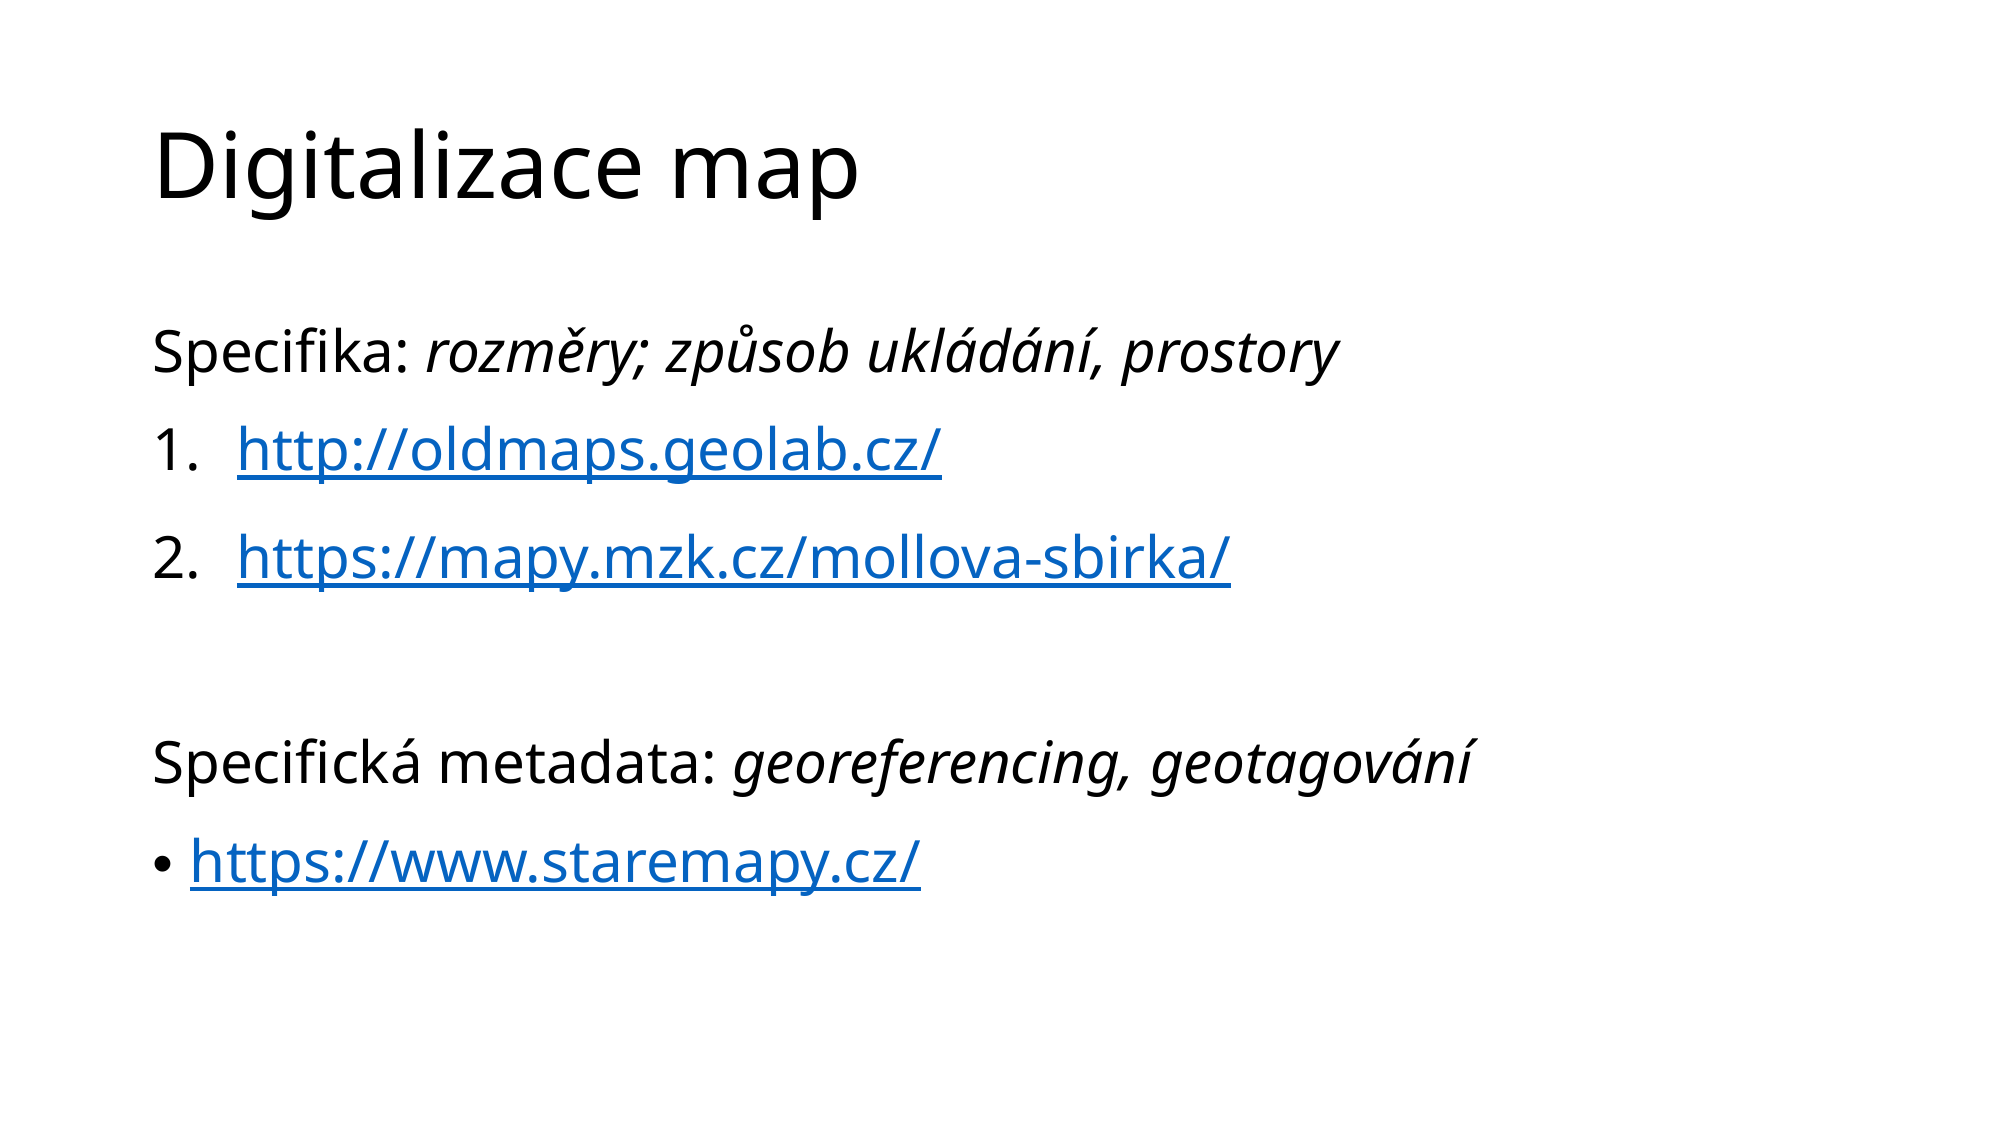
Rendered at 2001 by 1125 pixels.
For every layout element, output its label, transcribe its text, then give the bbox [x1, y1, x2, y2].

list Specifika: rozměry; způsob ukládání, prostory http://oldmaps.geolab.cz/ https://mapy.mzk.cz/mollova-sbirka/ Specifická metadata: georeferencing, geotagování https://www.staremapy.cz/ [137, 299, 1863, 1014]
title Digitalizace map [137, 59, 1863, 278]
